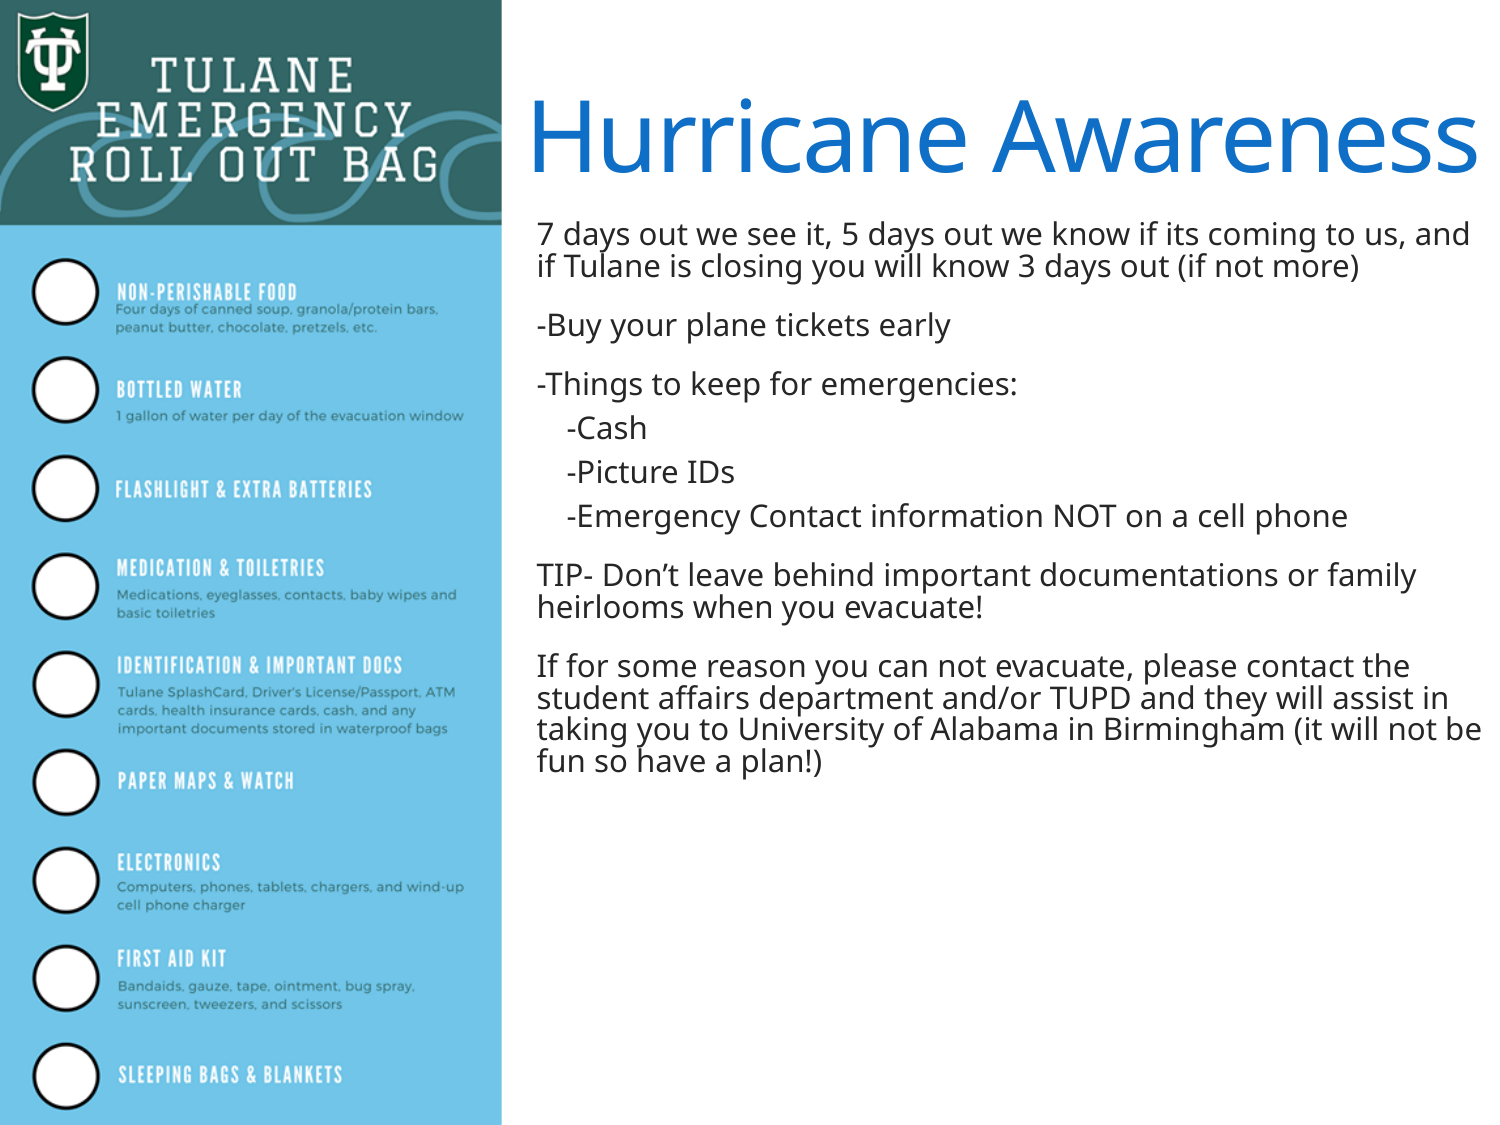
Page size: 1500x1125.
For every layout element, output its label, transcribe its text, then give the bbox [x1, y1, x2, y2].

list 7 days out we see it, 5 days out we know if its coming to us, and if Tulane is closing you will know 3 days out (if not more) -Buy your plane tickets early -Things to keep for emergencies: -Cash -Picture IDs -Emergency Contact information NOT on a cell phone TIP- Don’t leave behind important documentations or family heirlooms when you evacuate! If for some reason you can not evacuate, please contact the student affairs department and/or TUPD and they will assist in taking you to University of Alabama in Birmingham (it will not be fun so have a plan!) [506, 212, 1500, 1121]
title Hurricane Awareness [506, 4, 1500, 212]
picture [0, 0, 502, 1125]
